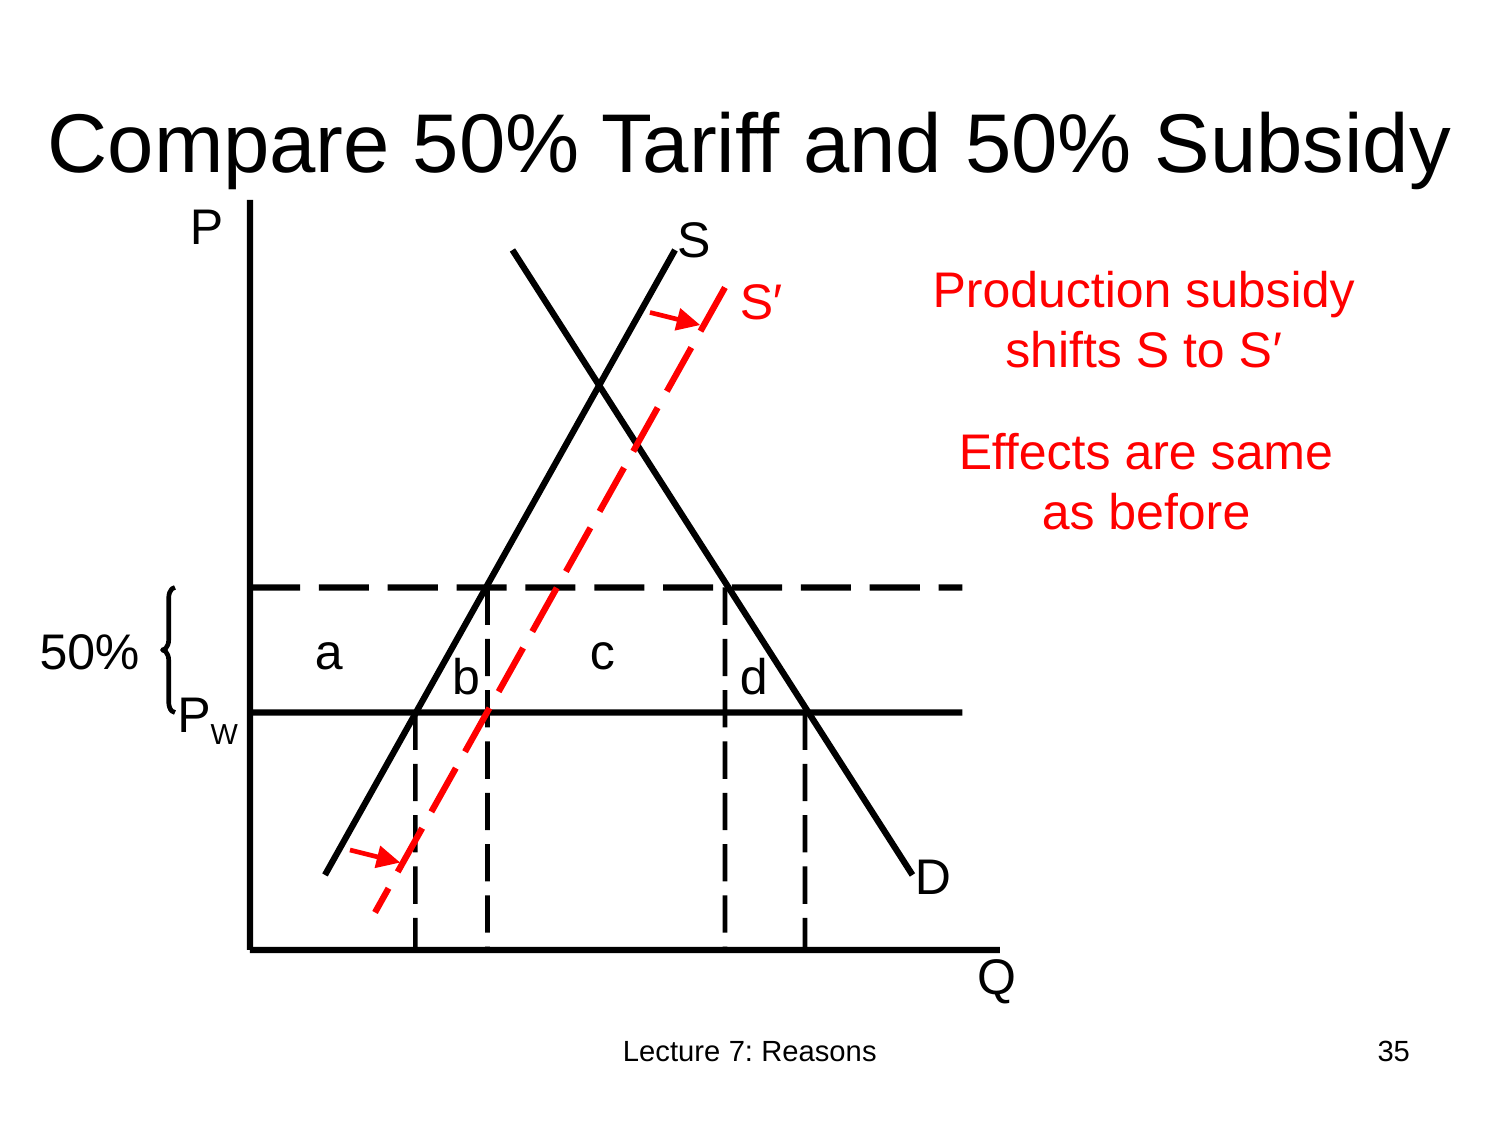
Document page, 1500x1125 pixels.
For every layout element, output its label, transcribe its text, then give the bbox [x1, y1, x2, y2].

text_box [168, 587, 175, 612]
footer Lecture 7: Reasons [512, 1024, 988, 1103]
text_box Effects are same as before [914, 411, 1378, 547]
text_box b [437, 637, 525, 713]
text_box Production subsidy shifts S to S′ [912, 249, 1375, 385]
text_box c [574, 612, 663, 688]
text_box D [899, 837, 988, 913]
text_box 50% [24, 612, 175, 688]
text_box Q [962, 937, 1050, 1013]
text_box PW [162, 674, 263, 758]
title Compare 50% Tariff and 50% Subsidy [0, 44, 1500, 233]
text_box P [174, 187, 275, 263]
text_box a [299, 612, 388, 688]
text_box [649, 309, 700, 330]
text_box [349, 847, 400, 868]
slide_number 35 [1074, 1024, 1426, 1103]
text_box d [724, 637, 813, 713]
text_box S [662, 199, 750, 275]
text_box S′ [724, 262, 813, 338]
text_box [168, 688, 175, 713]
